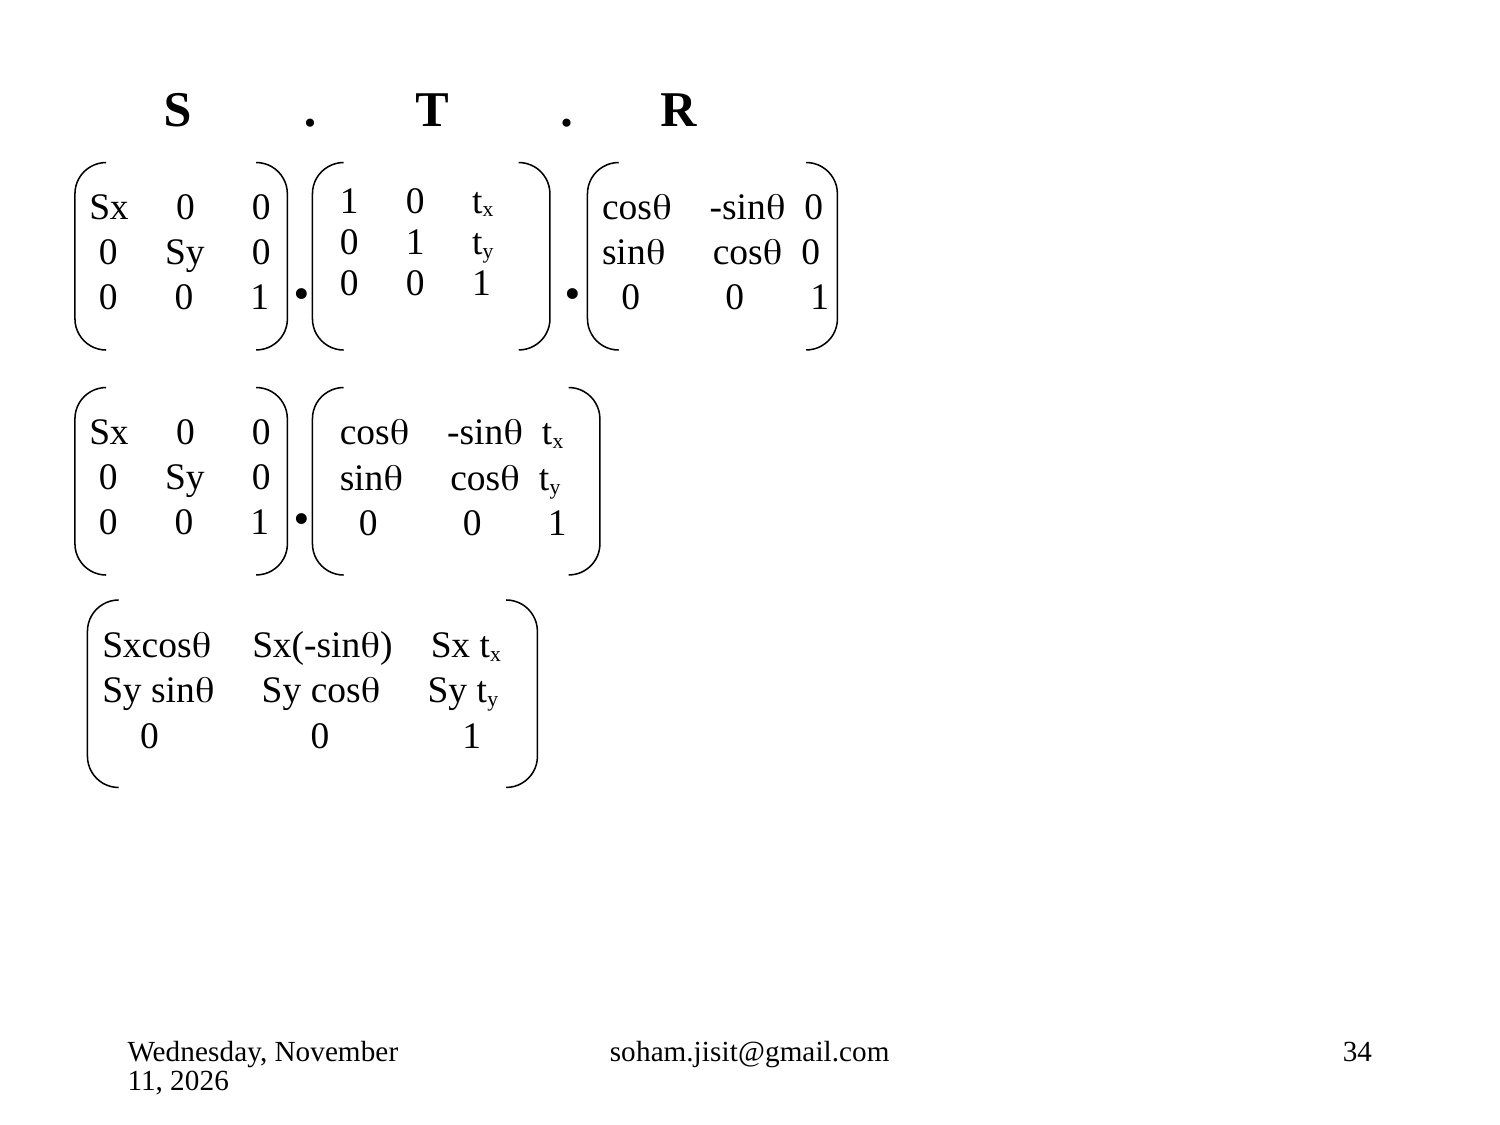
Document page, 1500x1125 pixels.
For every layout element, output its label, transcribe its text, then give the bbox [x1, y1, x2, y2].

text_box cos -sin 0 sin cos 0 0 0 1 [587, 174, 888, 325]
text_box 1 0 tx 0 1 ty 0 0 1 [324, 187, 525, 308]
footer soham.jisit@gmail.com [512, 1025, 988, 1100]
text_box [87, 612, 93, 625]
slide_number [112, 1025, 425, 1100]
text_box [594, 162, 831, 174]
text_box [312, 162, 550, 351]
text_box [74, 162, 288, 351]
text_box [87, 600, 538, 788]
text_box [312, 545, 600, 576]
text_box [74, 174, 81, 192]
text_box [74, 387, 288, 576]
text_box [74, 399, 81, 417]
text_box . [549, 224, 609, 320]
text_box Sxcos Sx(-sin) Sx tx Sy sin Sy cos Sy ty 0 0 1 [532, 612, 588, 764]
text_box S . T . R [148, 69, 712, 144]
text_box . [278, 224, 338, 320]
text_box . [278, 449, 338, 545]
slide_number 34 [1074, 1025, 1388, 1100]
text_box cos -sin tx sin cos ty 0 0 1 [324, 399, 813, 551]
text_box [588, 325, 837, 351]
text_box [312, 387, 593, 449]
